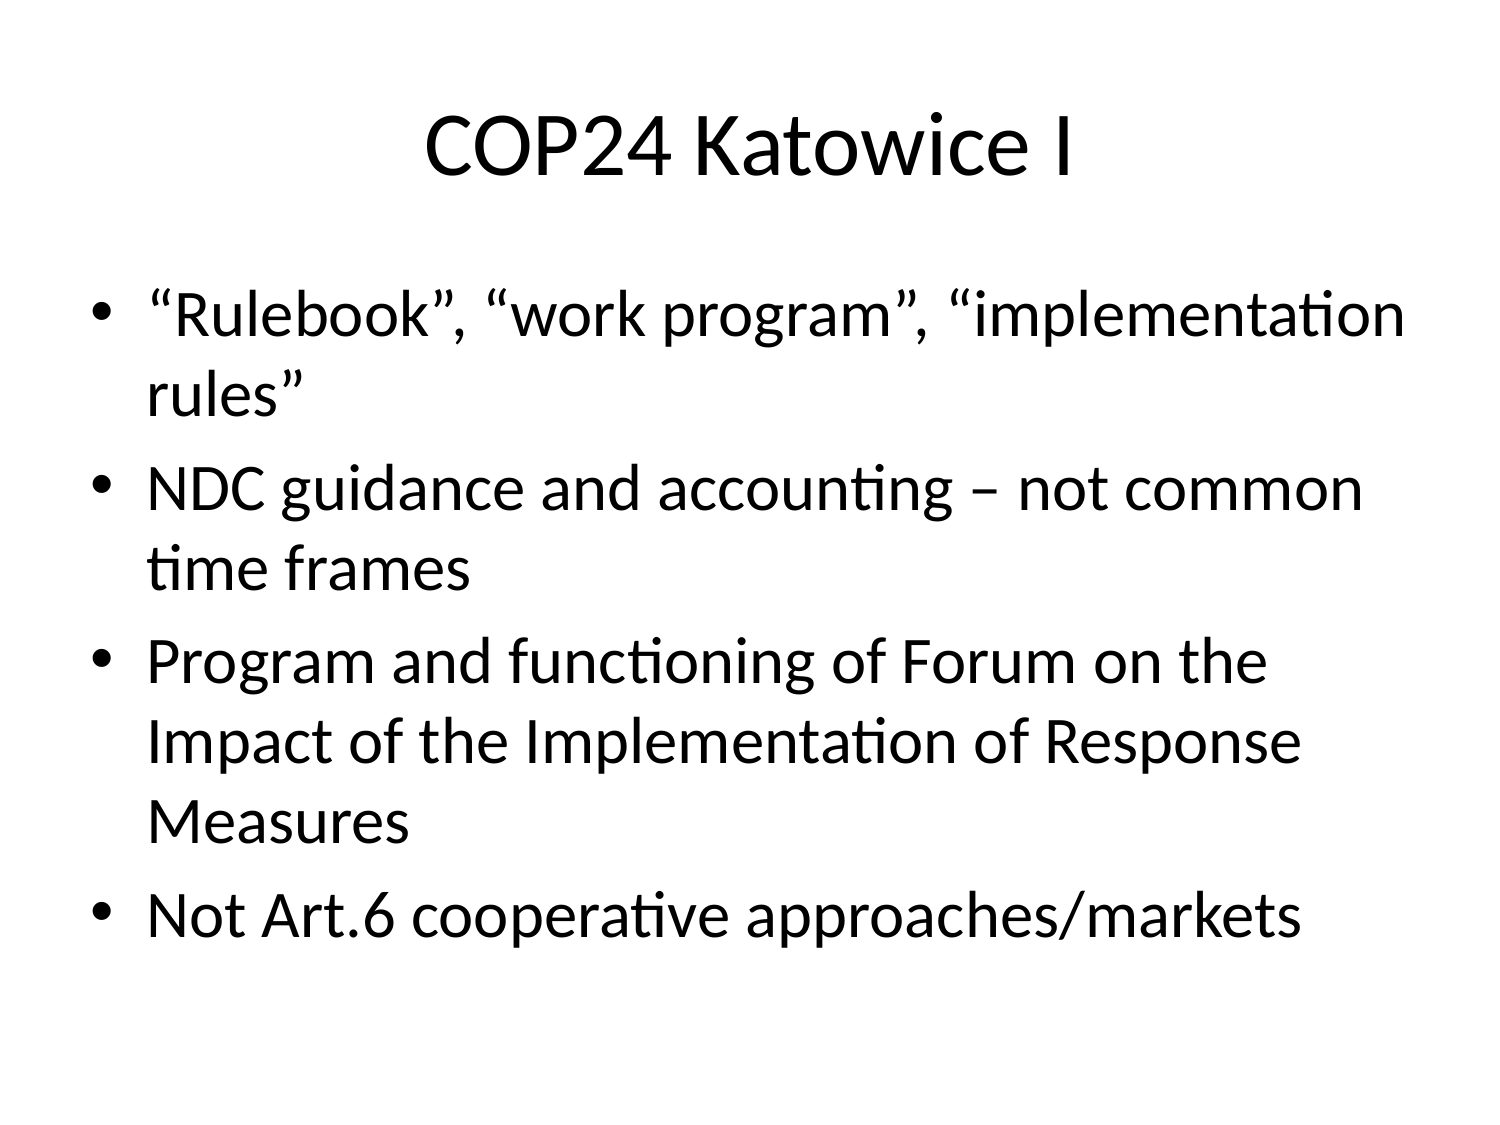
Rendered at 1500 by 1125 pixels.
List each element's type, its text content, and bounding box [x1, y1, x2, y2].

list “Rulebook”, “work program”, “implementation rules” NDC guidance and accounting – not common time frames Program and functioning of Forum on the Impact of the Implementation of Response Measures Not Art.6 cooperative approaches/markets [75, 262, 1425, 1005]
title COP24 Katowice I [75, 45, 1425, 233]
